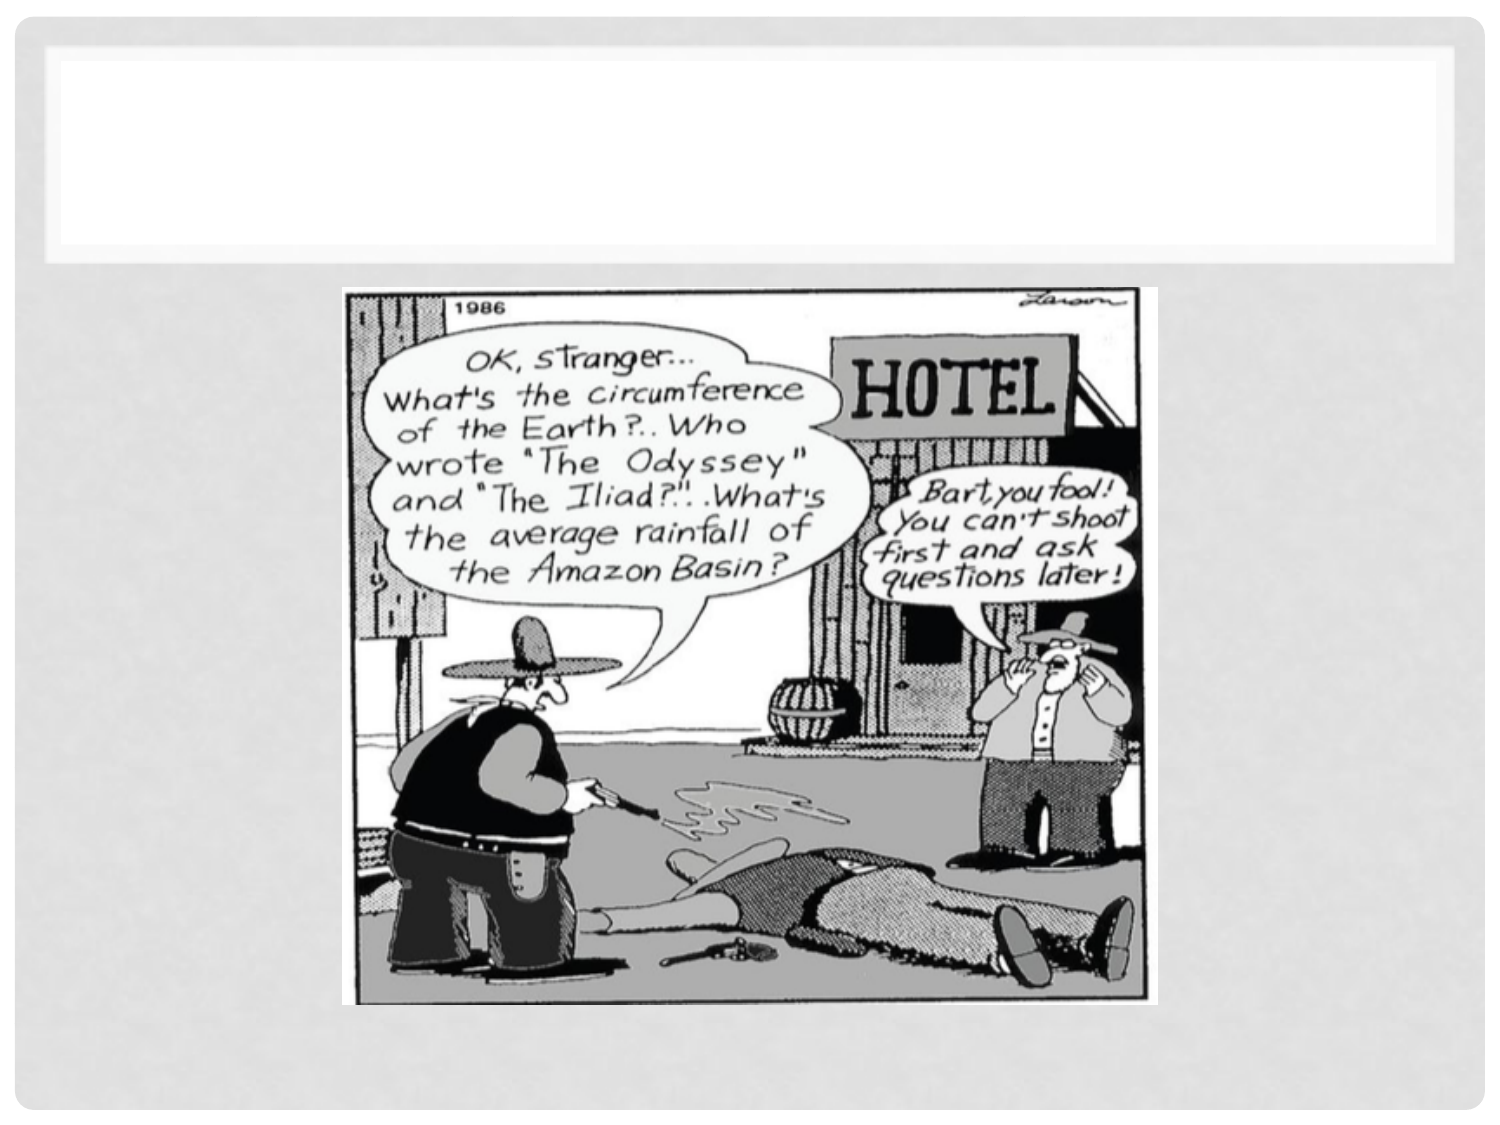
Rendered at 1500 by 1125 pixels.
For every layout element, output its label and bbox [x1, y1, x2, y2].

list [74, 287, 1426, 1006]
